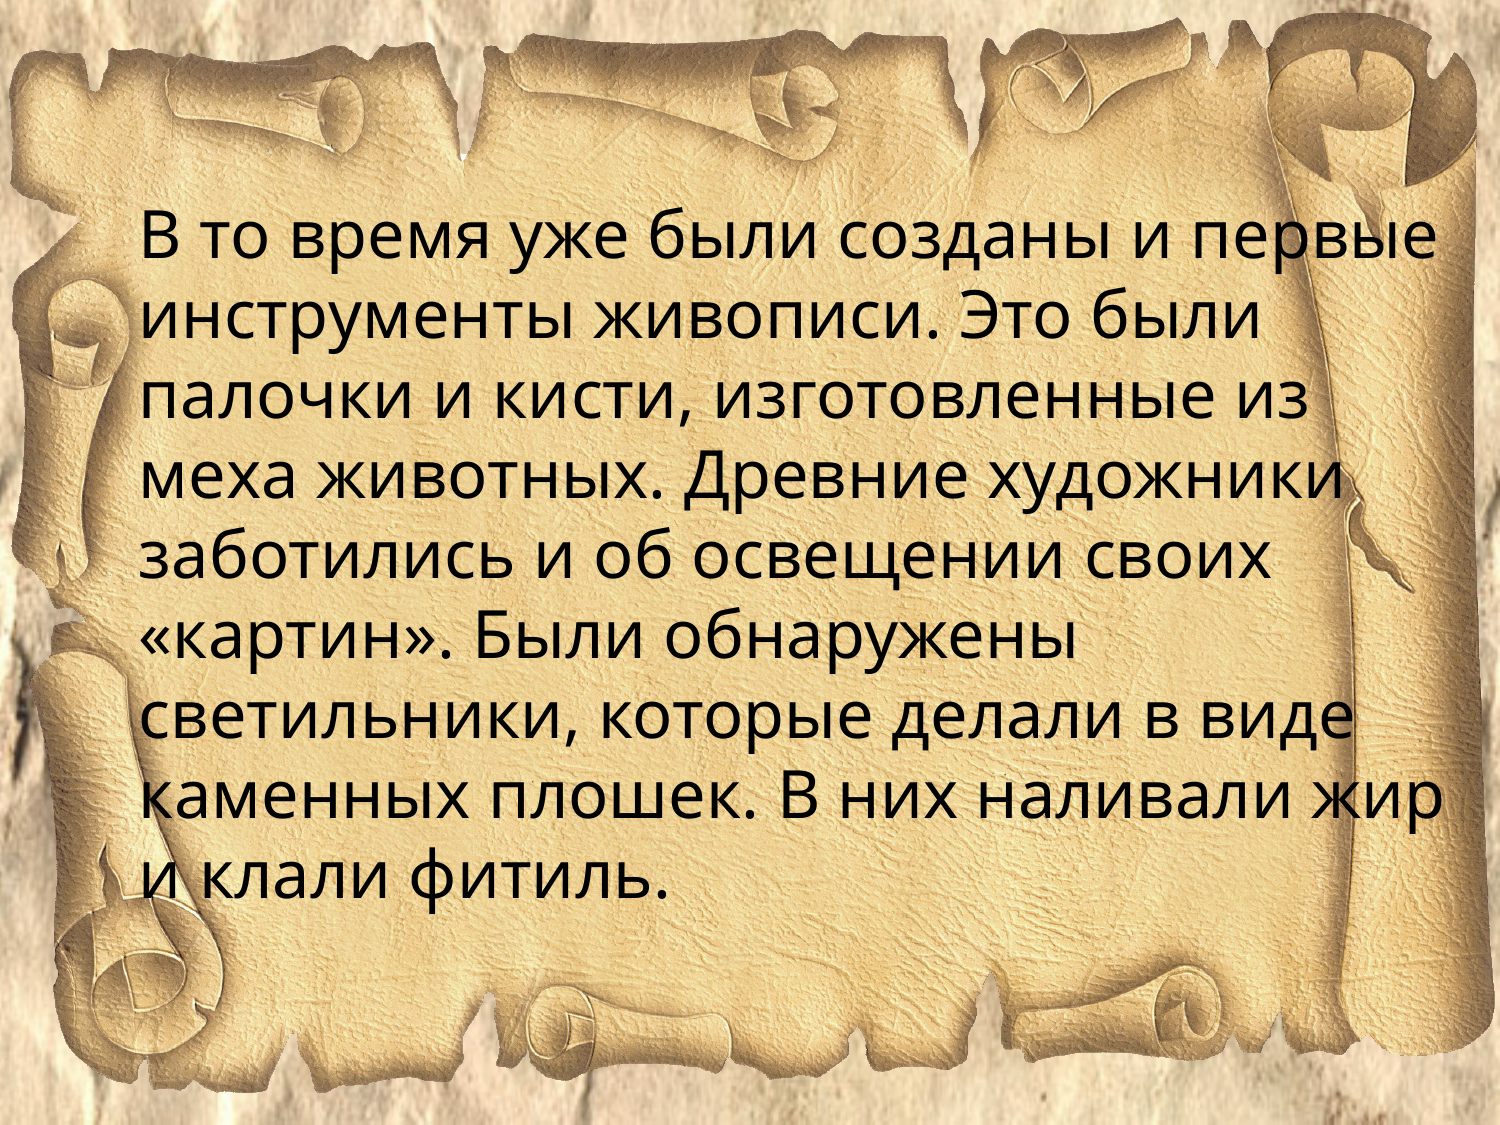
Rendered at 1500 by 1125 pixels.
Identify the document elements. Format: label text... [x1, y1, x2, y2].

list В то время уже были созданы и первые инструменты живописи. Это были палочки и кисти, изготовленные из меха животных. Древние художники заботились и об освещении своих «картин». Были обнаружены светильники, которые делали в виде каменных плошек. В них наливали жир и клали фитиль. [123, 184, 1474, 927]
picture [0, 0, 1500, 1125]
